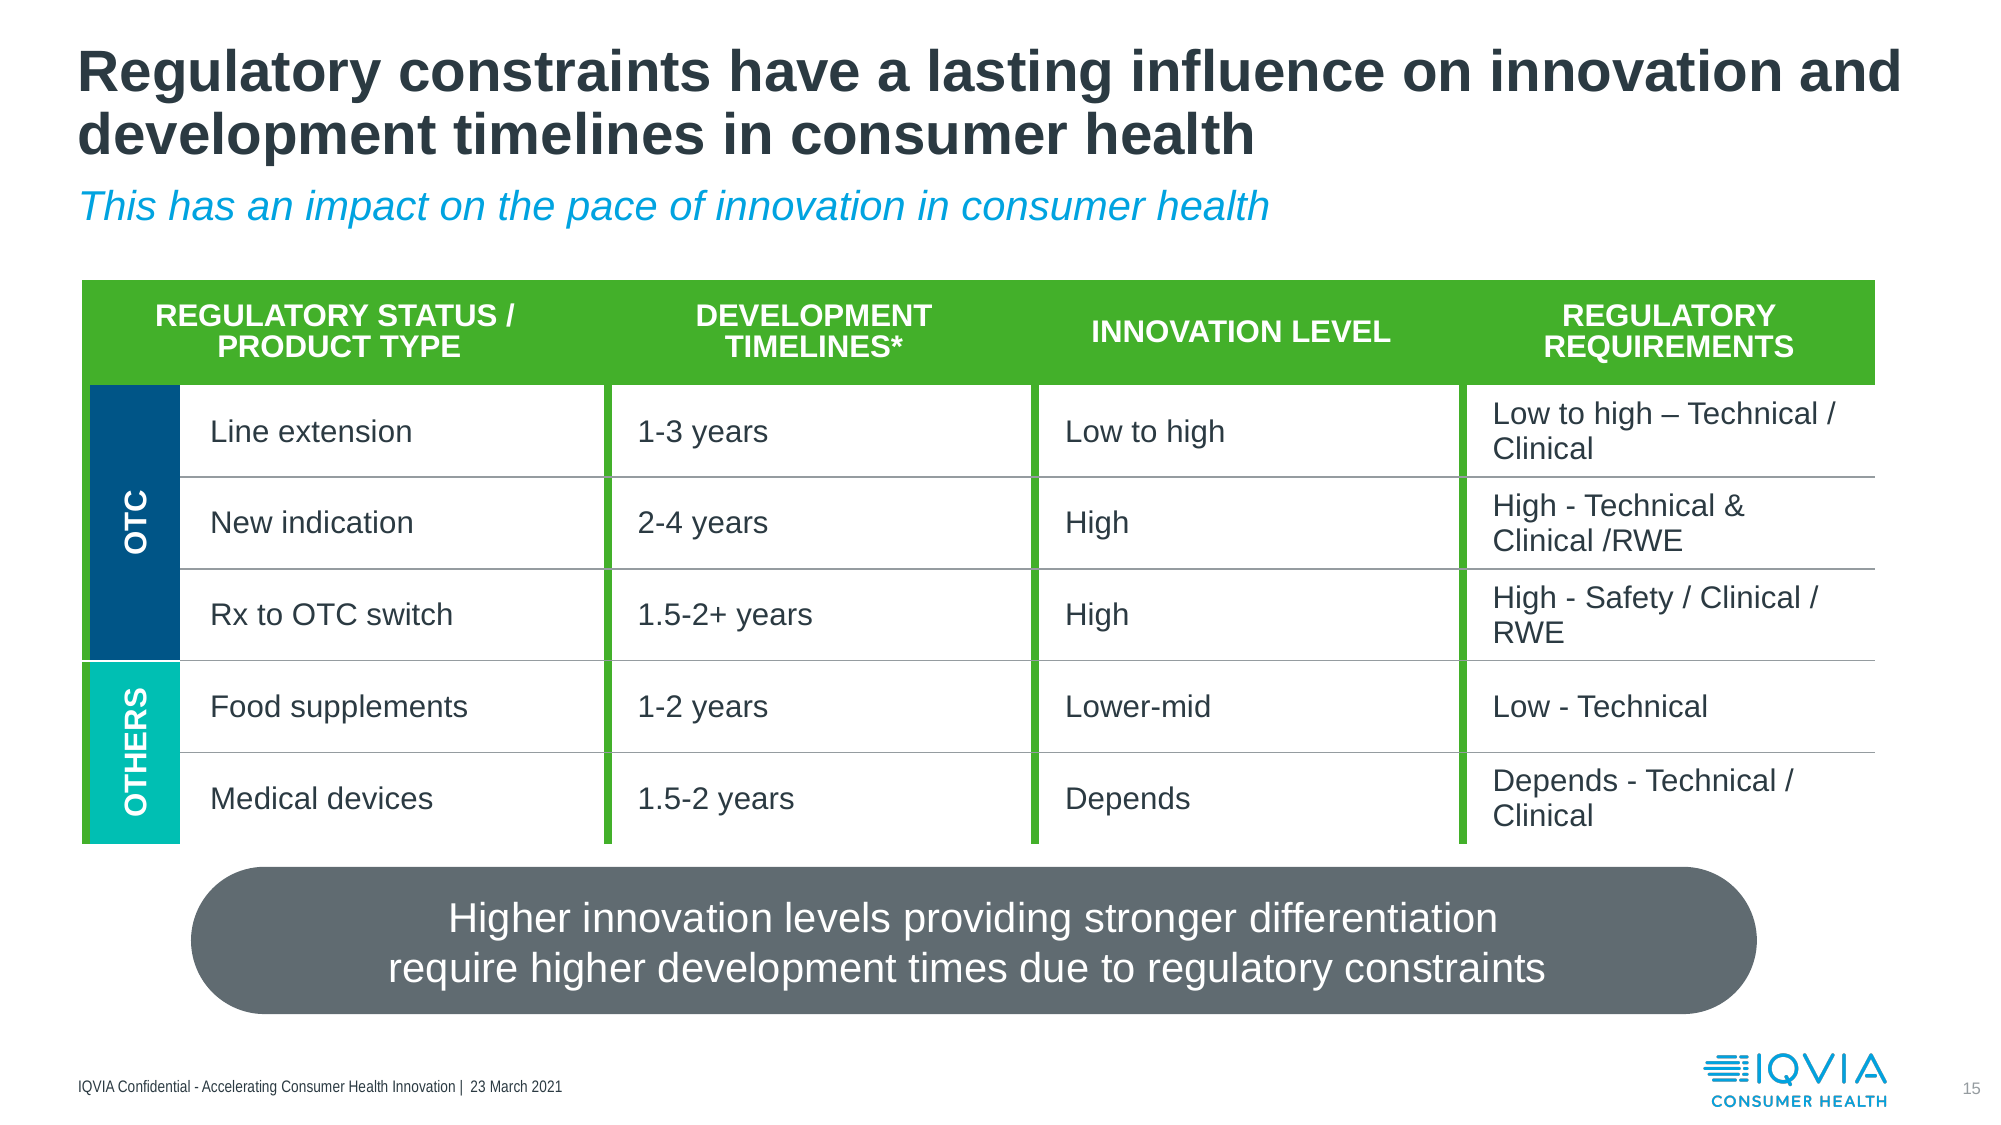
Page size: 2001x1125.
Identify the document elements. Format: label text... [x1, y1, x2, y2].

table_header DEVELOPMENT TIMELINES* [612, 280, 1020, 385]
list This has an impact on the pace of innovation in consumer health [63, 177, 1924, 244]
table_cell High - Technical & Clinical /RWE [1467, 478, 1875, 568]
table_header INNOVATION LEVEL [1039, 280, 1448, 385]
table_cell [1020, 478, 1031, 568]
table_cell Rx to OTC switch [180, 570, 593, 660]
table_cell Lower-mid [1039, 661, 1448, 752]
table_cell 1-3 years [612, 385, 1020, 476]
table_cell 2-4 years [612, 478, 1020, 568]
table_cell [1448, 753, 1459, 844]
table_cell High [1039, 478, 1448, 568]
table_cell [1448, 570, 1459, 660]
title Regulatory constraints have a lasting influence on innovation and development timelines in consumer health [63, 48, 1924, 175]
table_cell [1020, 570, 1031, 660]
table_cell High [1039, 570, 1448, 660]
table_cell [593, 385, 604, 476]
table_header [1020, 280, 1031, 385]
table_cell [593, 478, 604, 568]
table_cell New indication [180, 478, 593, 568]
table_header REGULATORY REQUIREMENTS [1467, 280, 1875, 385]
table_cell [593, 661, 604, 752]
table_header [1448, 280, 1459, 385]
table_cell [1020, 661, 1031, 752]
text_box Higher innovation levels providing stronger differentiation require higher development times due to regulatory constraints [190, 866, 1757, 1015]
table_cell High - Safety / Clinical / RWE [1467, 570, 1875, 660]
table_cell [90, 662, 180, 844]
table_cell [1020, 385, 1031, 476]
table_cell Line extension [180, 385, 593, 476]
table_cell [1448, 385, 1459, 476]
footer IQVIA Confidential - Accelerating Consumer Health Innovation | 23 March 2021 [63, 1047, 1587, 1104]
table_cell 1.5-2 years [612, 753, 1020, 844]
table_cell Depends - Technical / Clinical [1467, 753, 1875, 844]
table_cell 1-2 years [612, 661, 1020, 752]
table_header REGULATORY STATUS / PRODUCT TYPE [90, 280, 593, 385]
table_cell Low to high – Technical / Clinical [1467, 385, 1875, 476]
table_cell Low to high [1039, 385, 1448, 476]
table_cell [90, 385, 180, 660]
table_cell [593, 753, 604, 844]
table_cell Medical devices [180, 753, 593, 844]
table_cell Food supplements [180, 661, 593, 752]
picture [1673, 1023, 1917, 1125]
table_cell [1020, 753, 1031, 844]
table_cell Depends [1039, 753, 1448, 844]
table_cell [1448, 661, 1459, 752]
table_cell Low - Technical [1467, 661, 1875, 752]
table_cell 1.5-2+ years [612, 570, 1020, 660]
table_cell [1448, 478, 1459, 568]
text_box OTHERS [107, 667, 160, 839]
table_header [593, 280, 604, 385]
table_cell [593, 570, 604, 660]
text_box OTC [107, 437, 160, 608]
